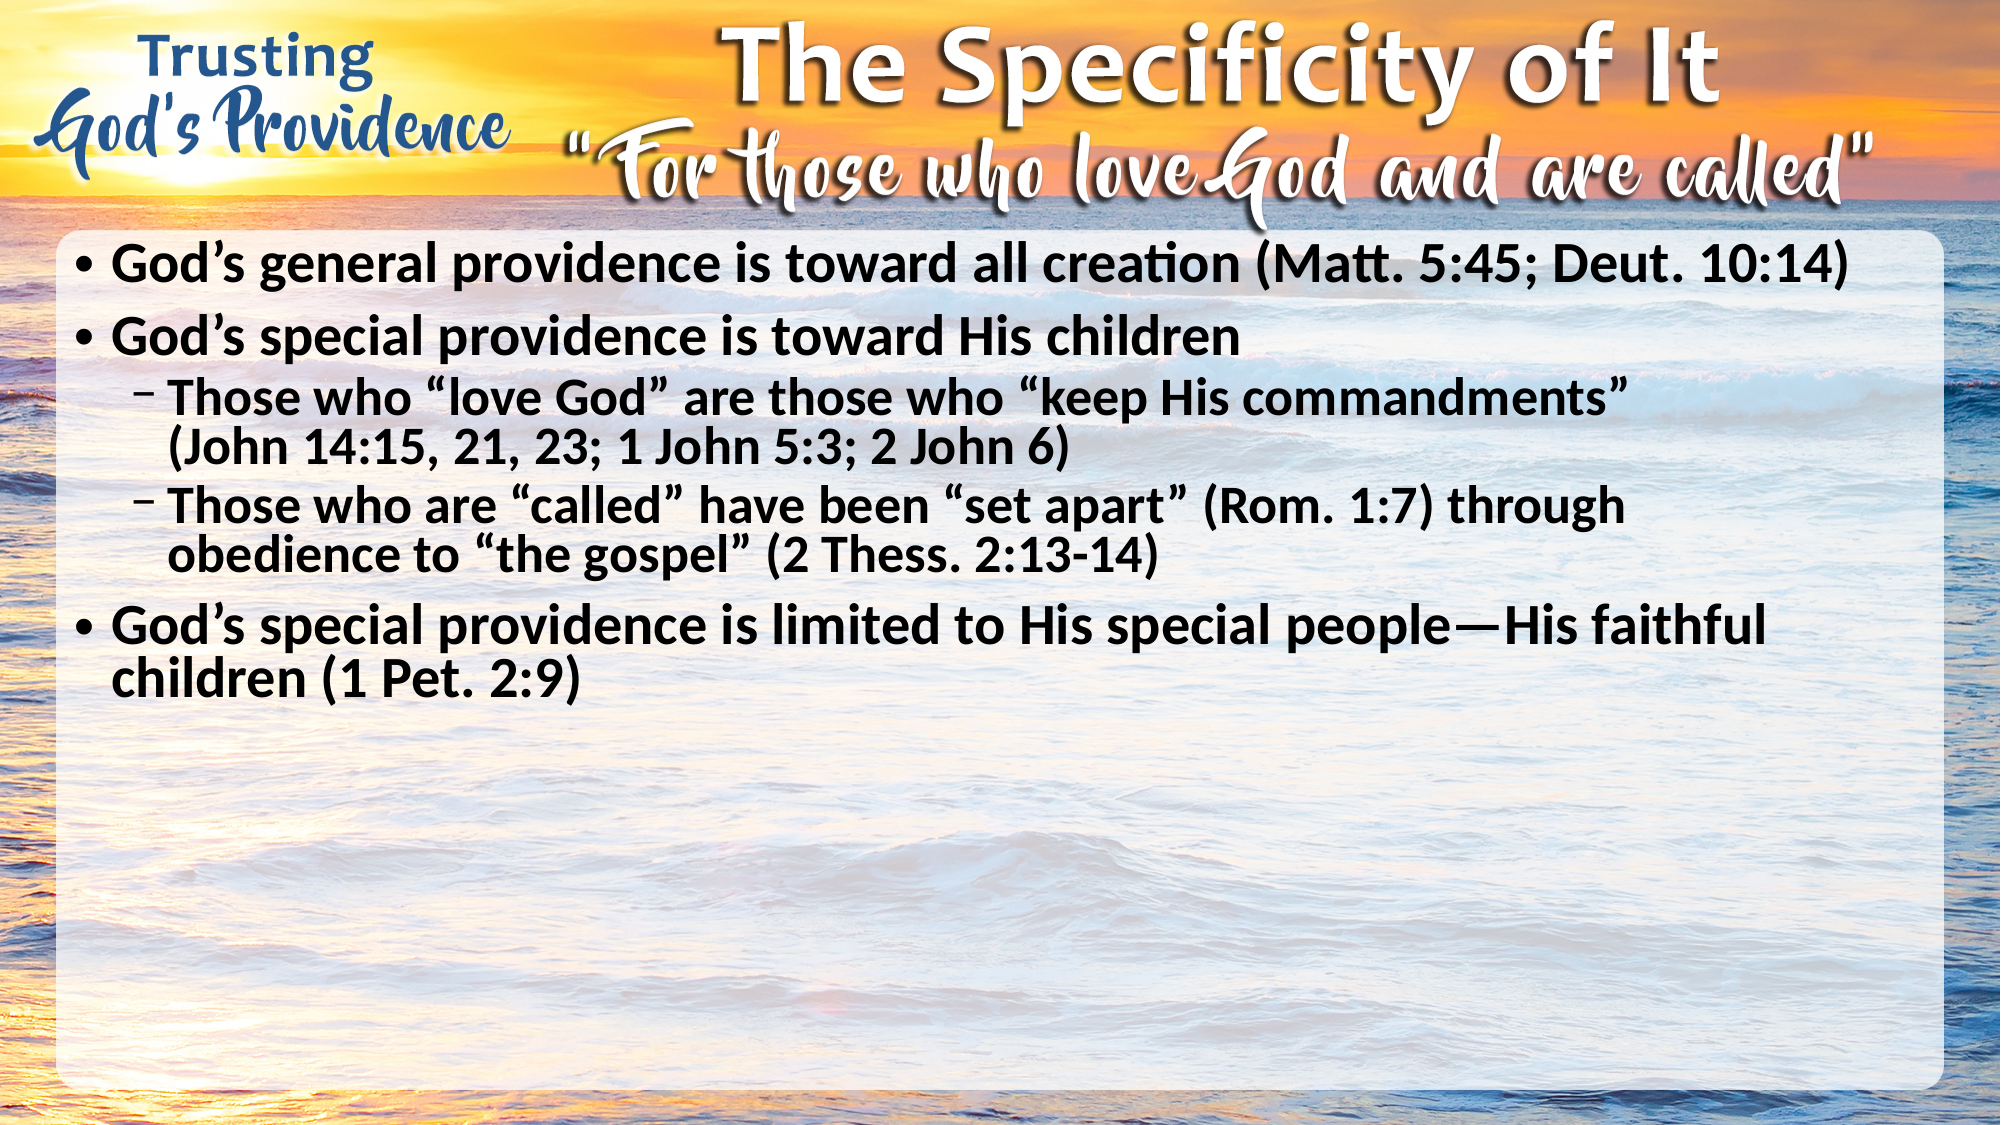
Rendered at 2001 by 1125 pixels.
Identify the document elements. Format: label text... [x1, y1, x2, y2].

picture [0, 0, 2000, 1125]
list God’s general providence is toward all creation (Matt. 5:45; Deut. 10:14) God’s special providence is toward His children Those who “love God” are those who “keep His commandments” (John 14:15, 21, 23; 1 John 5:3; 2 John 6) Those who are “called” have been “set apart” (Rom. 1:7) through obedience to “the gospel” (2 Thess. 2:13-14) God’s special providence is limited to His special people—His faithful children (1 Pet. 2:9) [58, 232, 1939, 1094]
